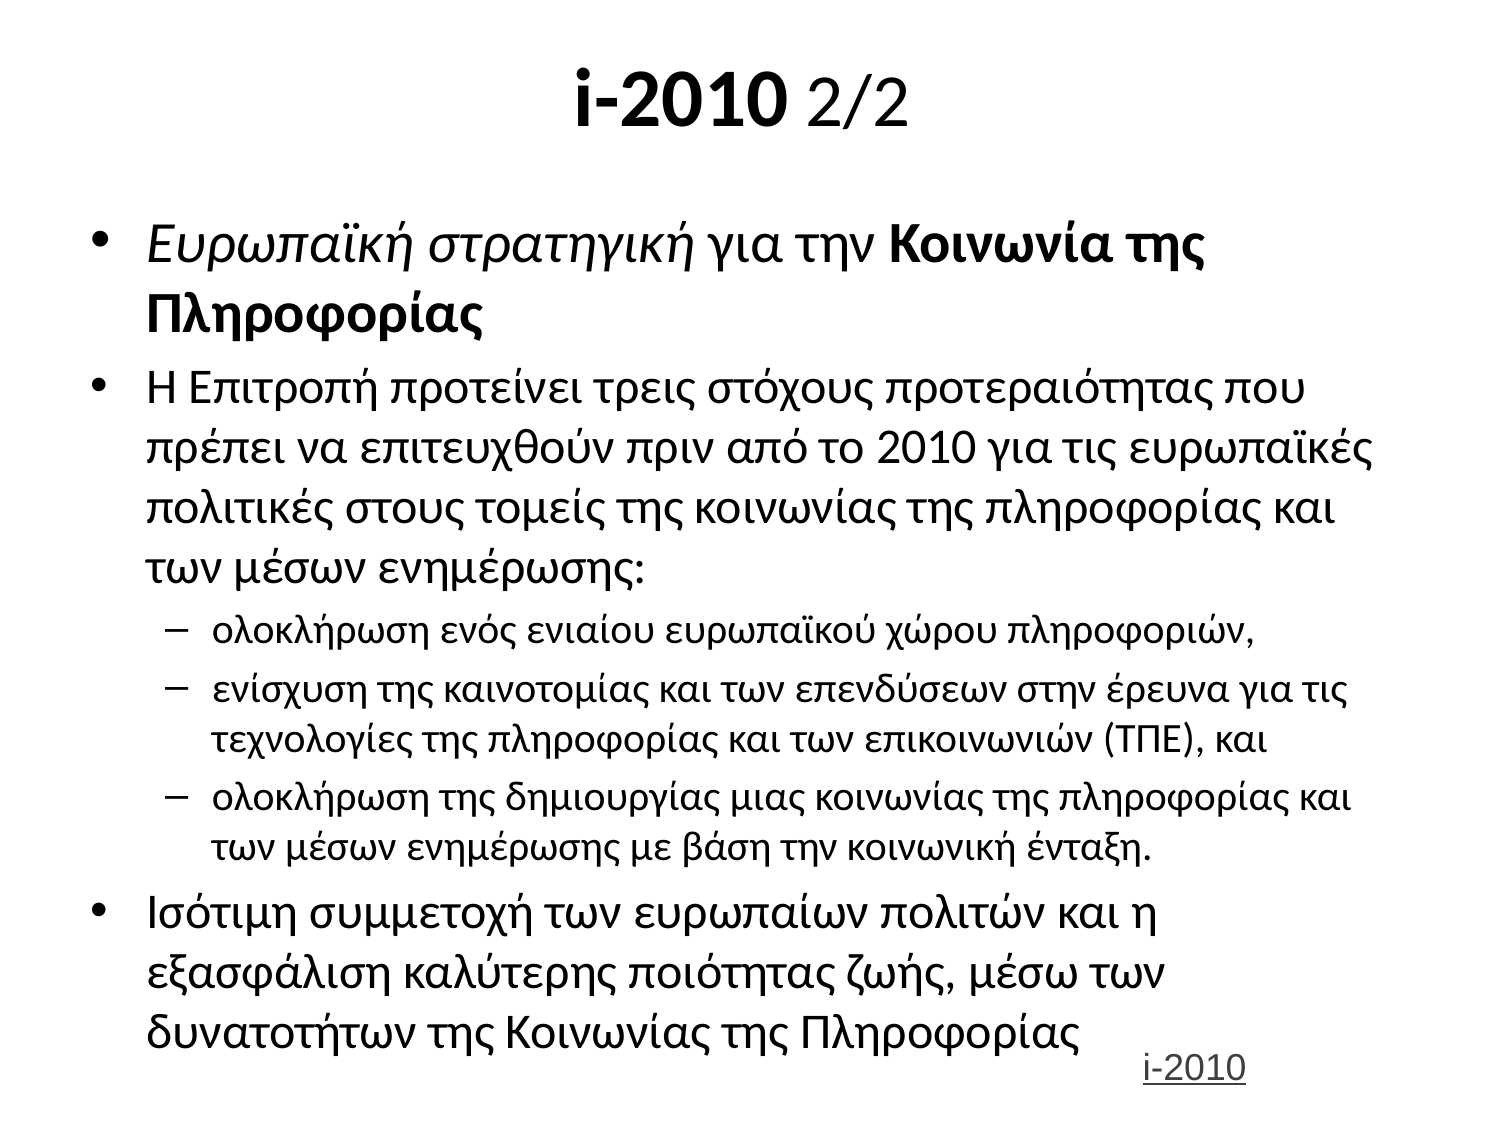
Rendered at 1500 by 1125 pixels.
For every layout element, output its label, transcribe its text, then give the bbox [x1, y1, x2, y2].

title i-2010 2/2 [76, 19, 1427, 169]
text_box i-2010 [1127, 1035, 1270, 1096]
list Ευρωπαϊκή στρατηγική για την Κοινωνία της Πληροφορίας Η Επιτροπή προτείνει τρεις στόχους προτεραιότητας που πρέπει να επιτευχθούν πριν από το 2010 για τις ευρωπαϊκές πολιτικές στους τομείς της κοινωνίας της πληροφορίας και των μέσων ενημέρωσης: ολοκλήρωση ενός ενιαίου ευρωπαϊκού χώρου πληροφοριών, ενίσχυση της καινοτομίας και των επενδύσεων στην έρευνα για τις τεχνολογίες της πληροφορίας και των επικοινωνιών (ΤΠΕ), και ολοκλήρωση της δημιουργίας μιας κοινωνίας της πληροφορίας και των μέσων ενημέρωσης με βάση την κοινωνική ένταξη. Ισότιμη συμμετοχή των ευρωπαίων πολιτών και η εξασφάλιση καλύτερης ποιότητας ζωής, μέσω των δυνατοτήτων της Κοινωνίας της Πληροφορίας [75, 196, 1425, 1024]
